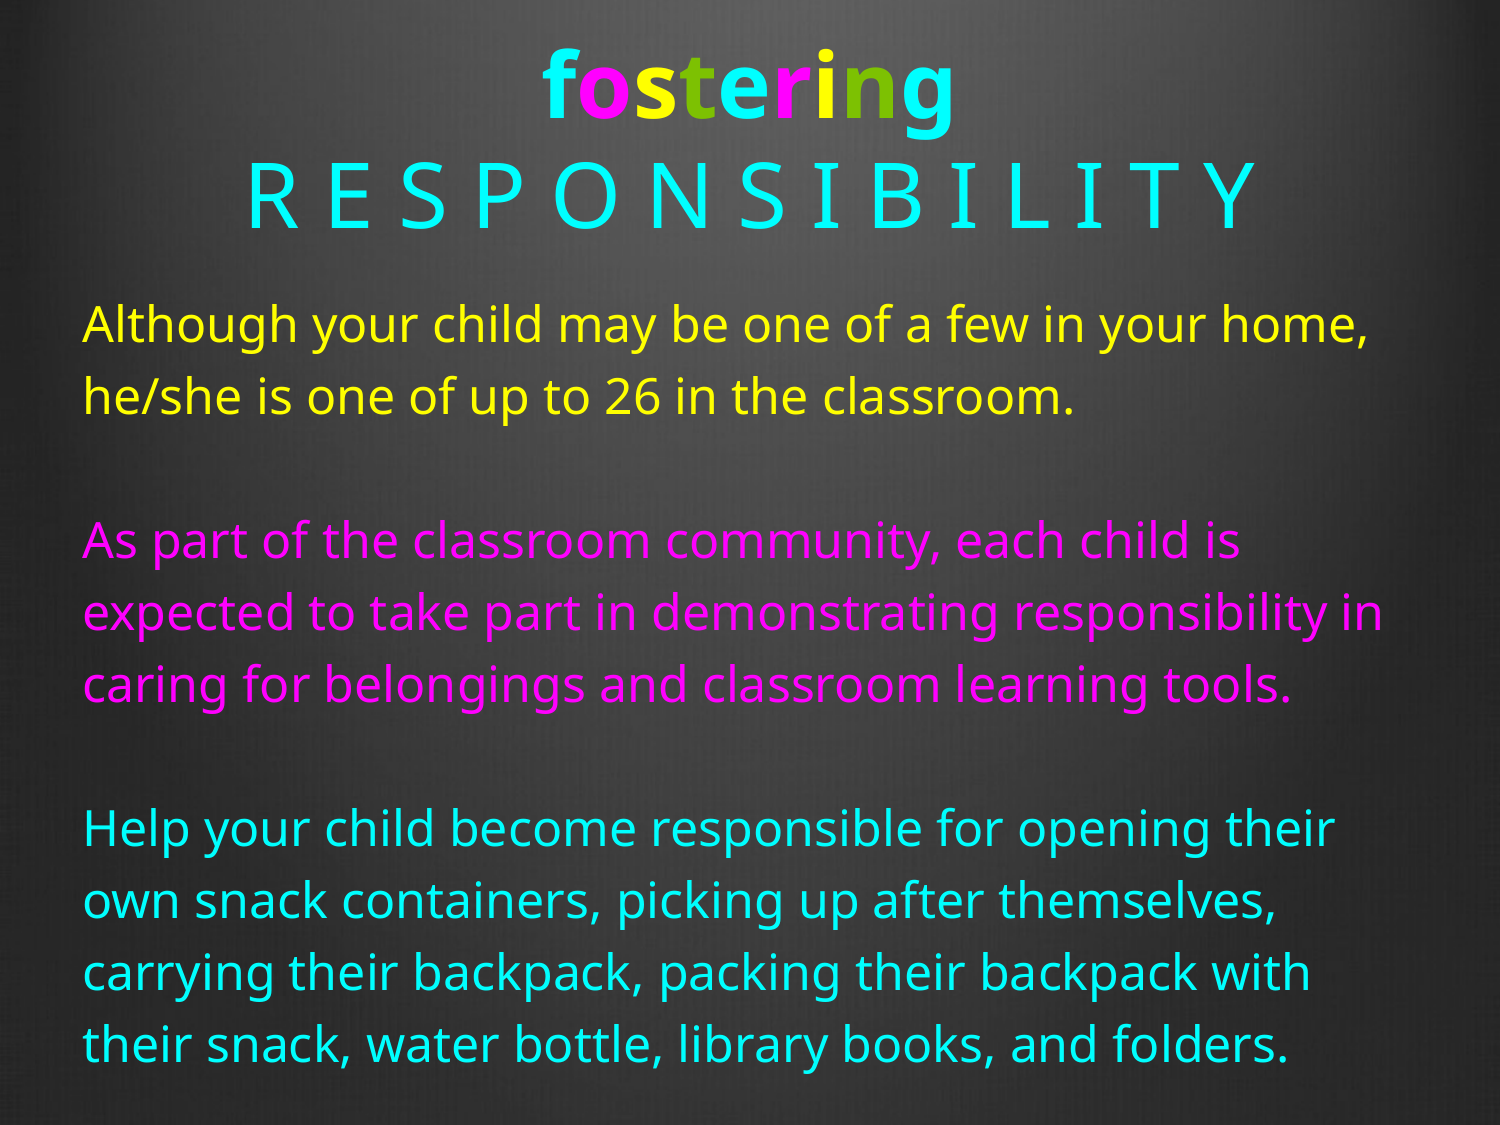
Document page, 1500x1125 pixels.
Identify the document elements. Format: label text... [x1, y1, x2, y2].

title fostering R E S P O N S I B I L I T Y [112, 19, 1388, 255]
text_box Although your child may be one of a few in your home, he/she is one of up to 26 in the classroom. As part of the classroom community, each child is expected to take part in demonstrating responsibility in caring for belongings and classroom learning tools. Help your child become responsible for opening their own snack containers, picking up after themselves, carrying their backpack, packing their backpack with their snack, water bottle, library books, and folders. [67, 273, 1431, 1081]
